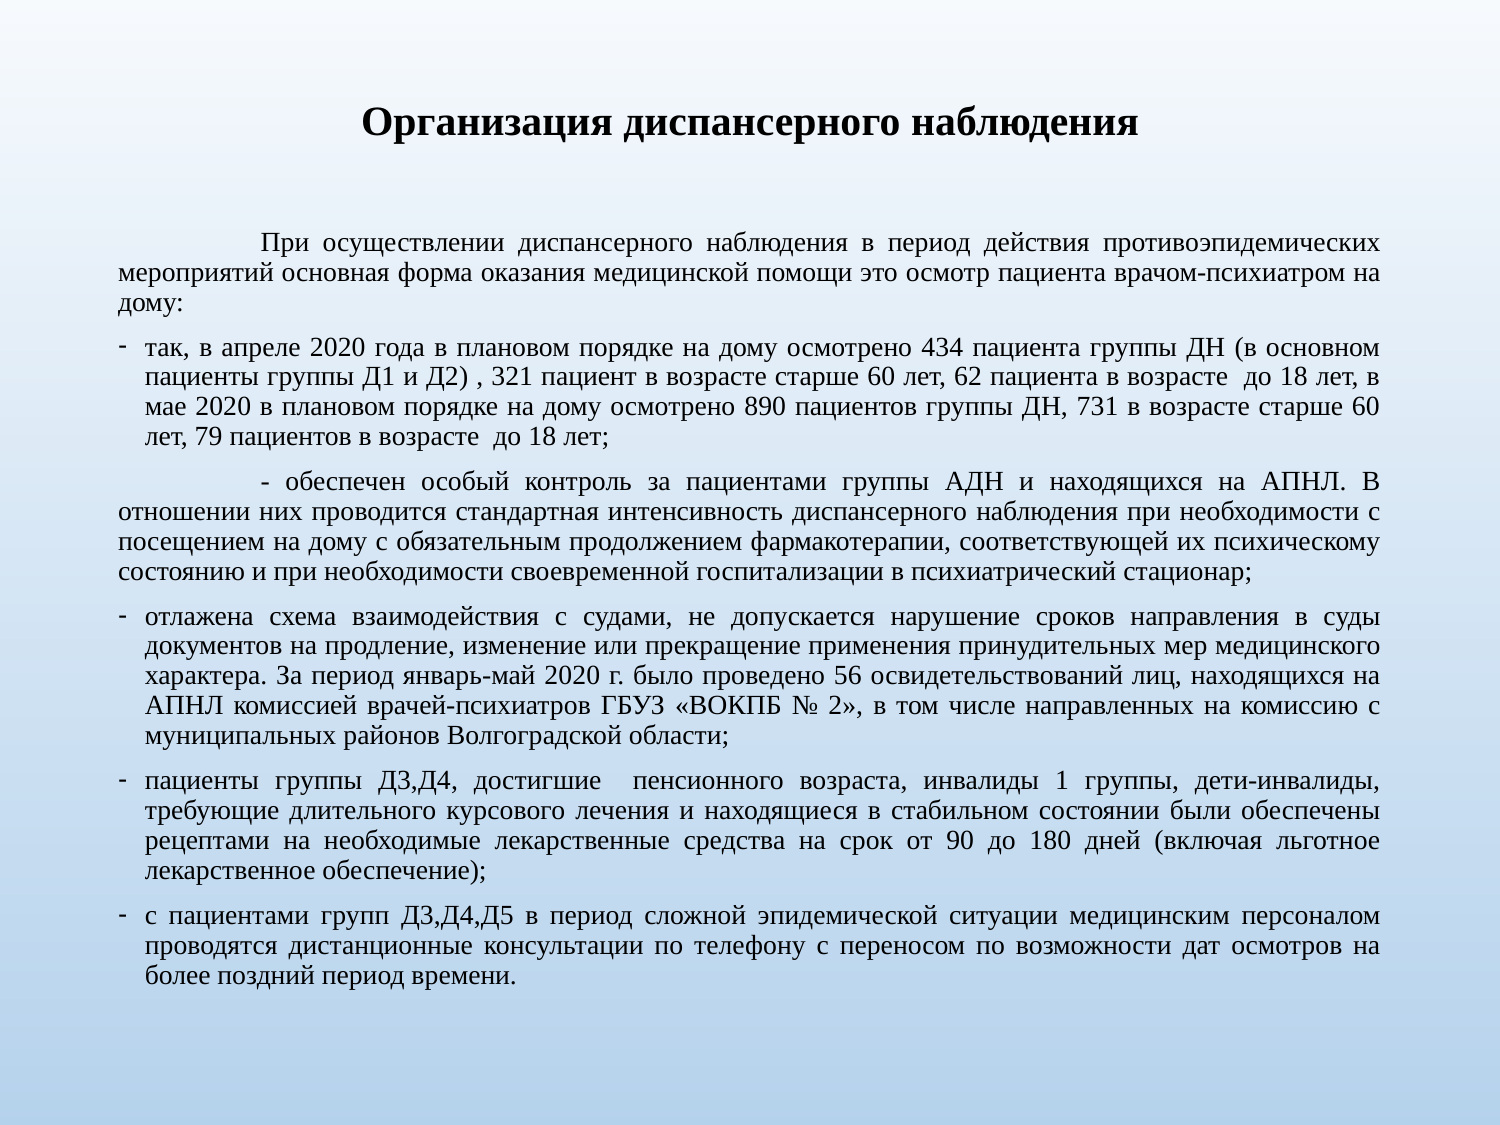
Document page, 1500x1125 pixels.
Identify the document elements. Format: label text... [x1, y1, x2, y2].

title Организация диспансерного наблюдения [103, 59, 1397, 185]
list При осуществлении диспансерного наблюдения в период действия противоэпидемических мероприятий основная форма оказания медицинской помощи это осмотр пациента врачом-психиатром на дому: так, в апреле 2020 года в плановом порядке на дому осмотрено 434 пациента группы ДН (в основном пациенты группы Д1 и Д2) , 321 пациент в возрасте старше 60 лет, 62 пациента в возрасте до 18 лет, в мае 2020 в плановом порядке на дому осмотрено 890 пациентов группы ДН, 731 в возрасте старше 60 лет, 79 пациентов в возрасте до 18 лет; - обеспечен особый контроль за пациентами группы АДН и находящихся на АПНЛ. В отношении них проводится стандартная интенсивность диспансерного наблюдения при необходимости с посещением на дому с обязательным продолжением фармакотерапии, соответствующей их психическому состоянию и при необходимости своевременной госпитализации в психиатрический стационар; отлажена схема взаимодействия с судами, не допускается нарушение сроков направления в суды документов на продление, изменение или прекращение применения принудительных мер медицинского характера. За период январь-май 2020 г. было проведено 56 освидетельствований лиц, находящихся на АПНЛ комиссией врачей-психиатров ГБУЗ «ВОКПБ № 2», в том числе направленных на комиссию с муниципальных районов Волгоградской области; пациенты группы Д3,Д4, достигшие пенсионного возраста, инвалиды 1 группы, дети-инвалиды, требующие длительного курсового лечения и находящиеся в стабильном состоянии были обеспечены рецептами на необходимые лекарственные средства на срок от 90 до 180 дней (включая льготное лекарственное обеспечение); с пациентами групп Д3,Д4,Д5 в период сложной эпидемической ситуации медицинским персоналом проводятся дистанционные консультации по телефону с переносом по возможности дат осмотров на более поздний период времени. [103, 219, 1397, 1014]
